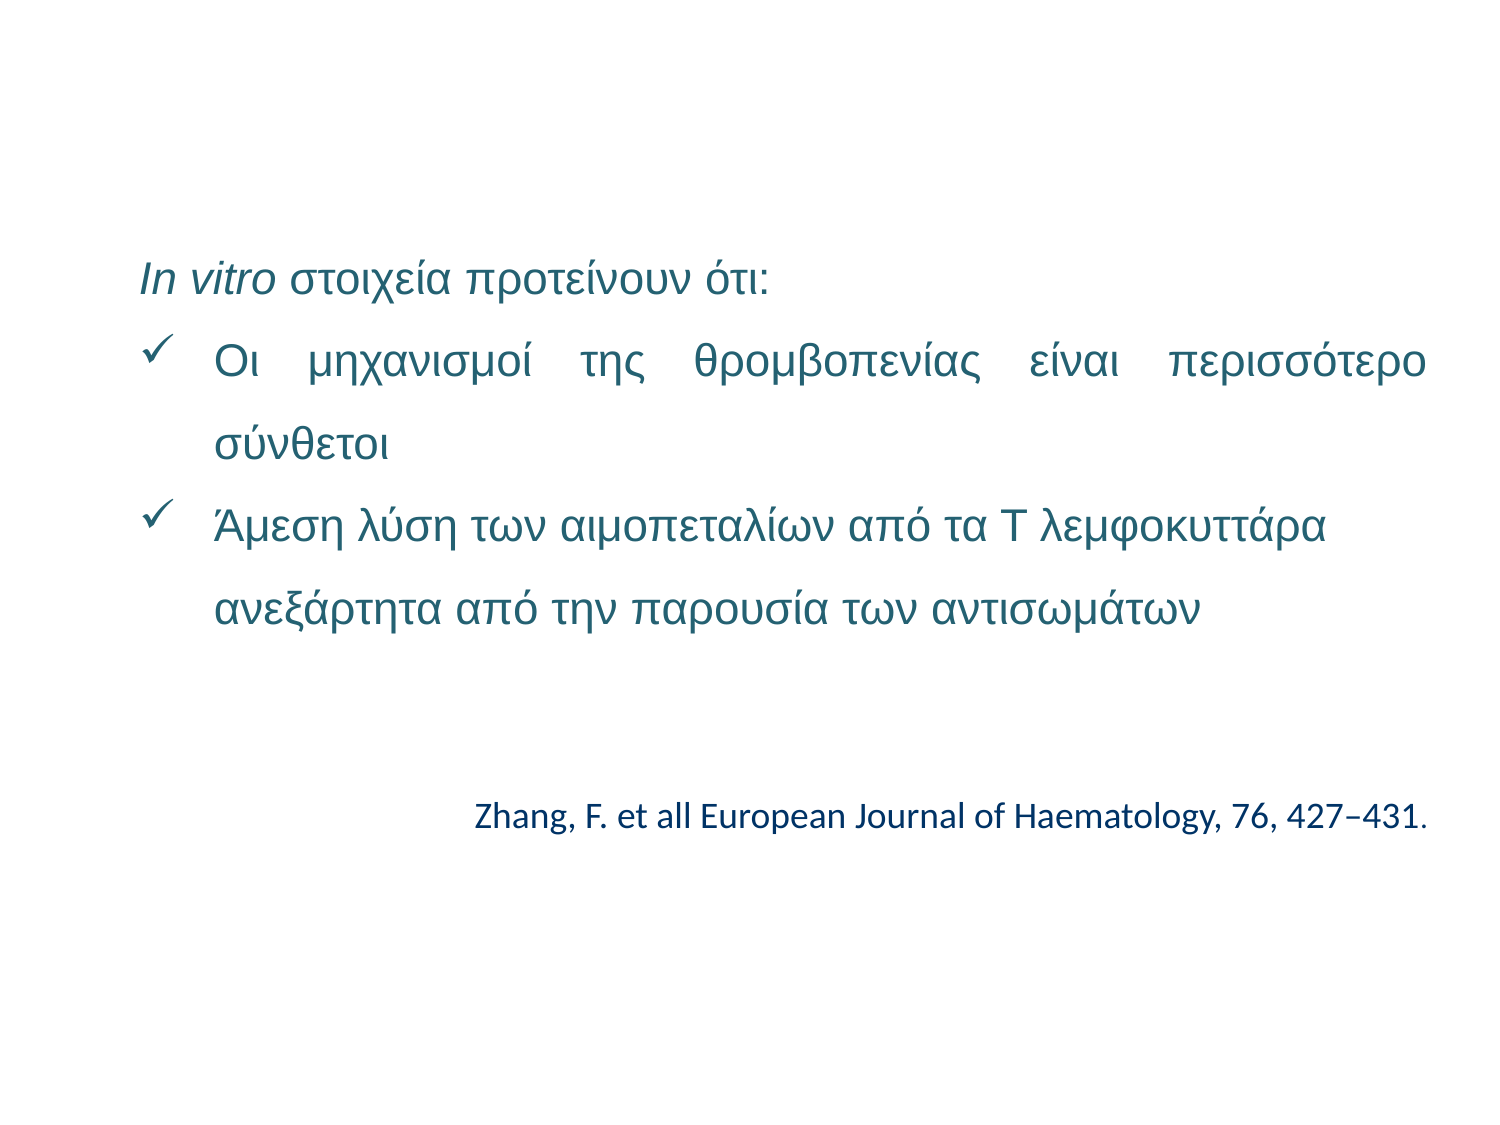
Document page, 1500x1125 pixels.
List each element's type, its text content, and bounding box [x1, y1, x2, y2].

text_box Ιn vitro στοιχεία προτείνουν ότι: Οι μηχανισμοί της θρομβοπενίας είναι περισσότερο σύνθετοι Άμεση λύση των αιμοπεταλίων από τα Τ λεμφοκυττάρα ανεξάρτητα από την παρουσία των αντισωμάτων Zhang, F. et all European Journal of Haematology, 76, 427–431. [123, 213, 1444, 900]
